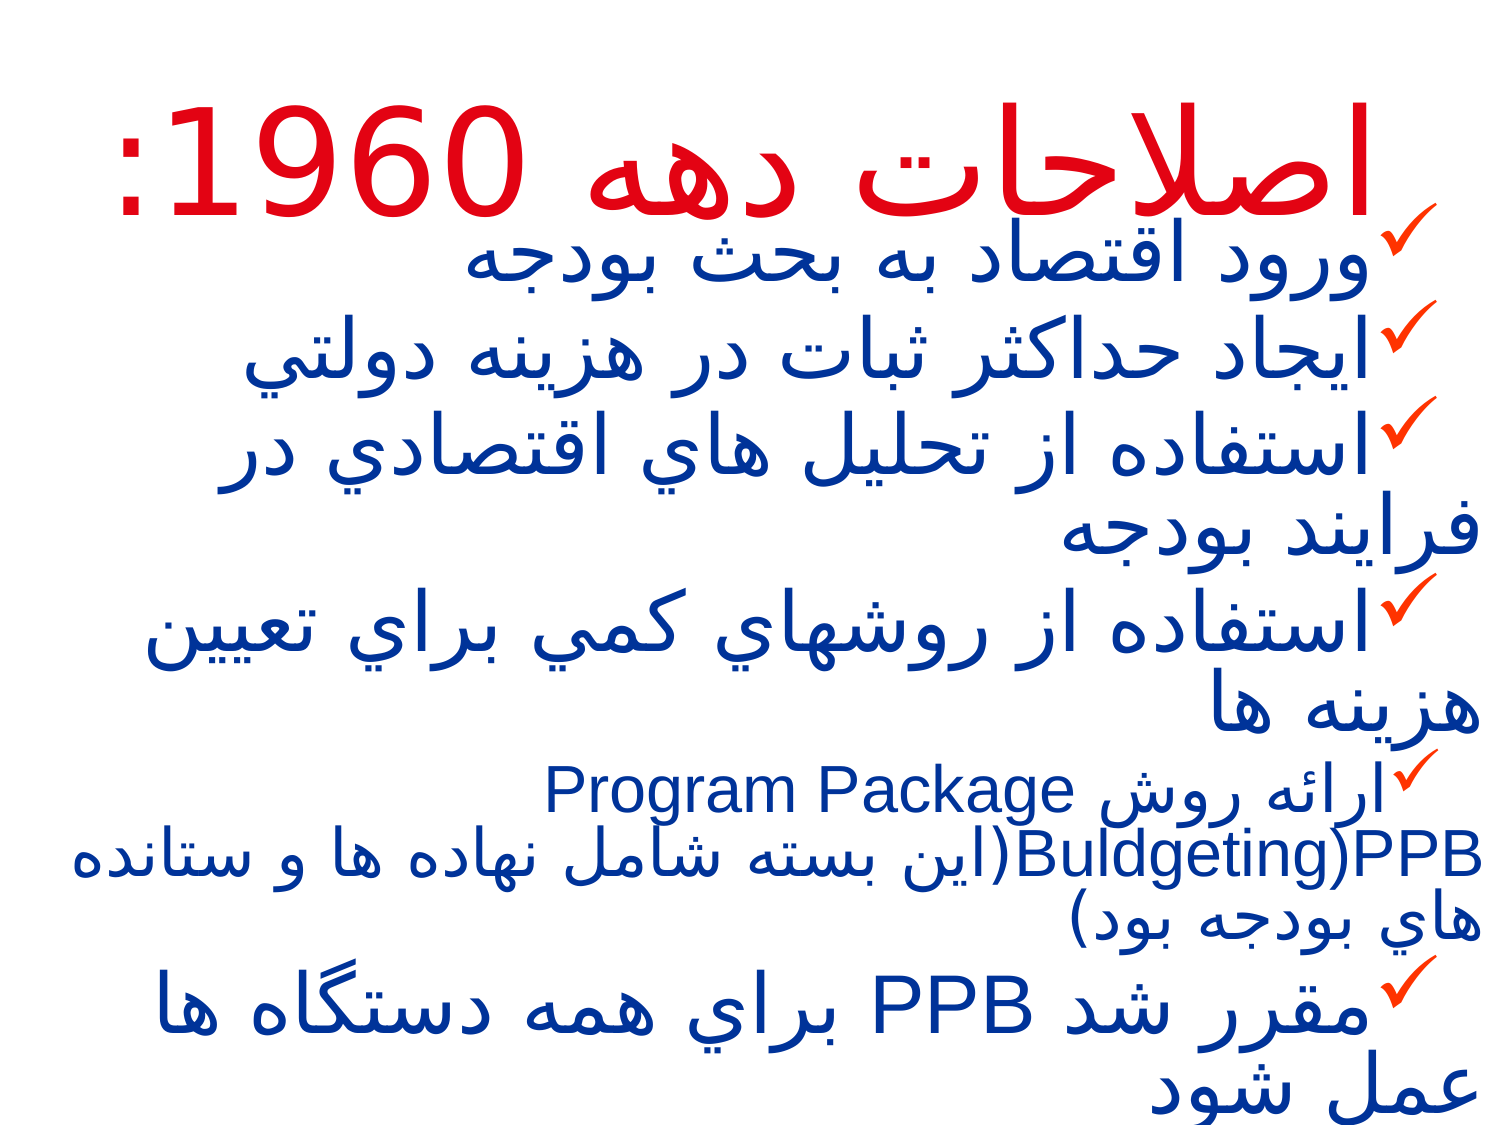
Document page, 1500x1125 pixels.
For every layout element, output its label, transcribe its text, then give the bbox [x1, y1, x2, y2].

title اصلاحات دهه 1960: [41, 31, 1447, 282]
text_box ورود اقتصاد به بحث بودجه ايجاد حداکثر ثبات در هزينه دولتي استفاده از تحليل هاي اقتصادي در فرايند بودجه استفاده از روشهاي کمي براي تعيين هزينه ها ارائه روش Program Package Buldgeting)PPB(اين بسته شامل نهاده ها و ستانده هاي بودجه بود) مقرر شد PPB براي همه دستگاه ها عمل شود [53, 210, 1500, 1125]
